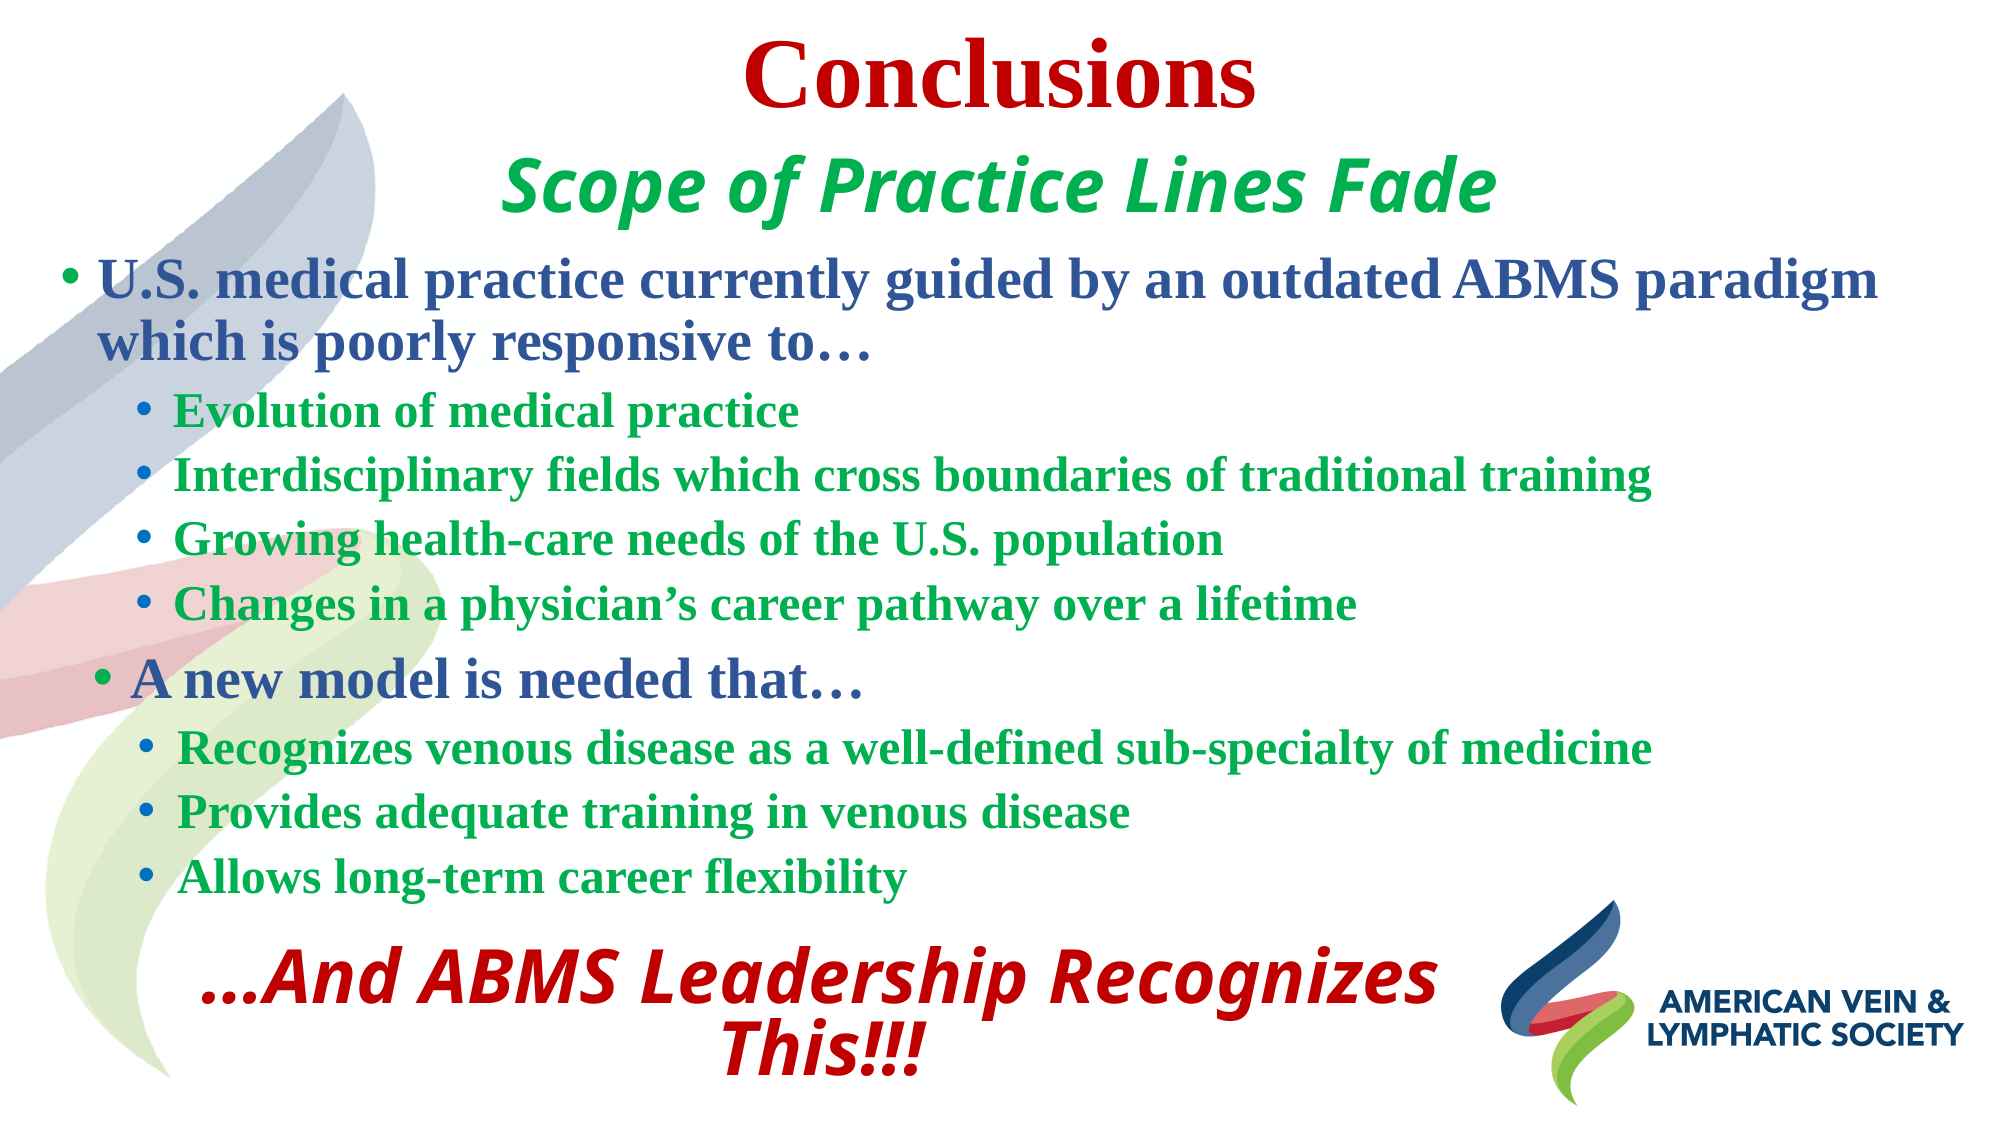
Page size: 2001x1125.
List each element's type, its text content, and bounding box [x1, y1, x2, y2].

list U.S. medical practice currently guided by an outdated ABMS paradigm which is poorly responsive to… Evolution of medical practice Interdisciplinary fields which cross boundaries of traditional training Growing health-care needs of the U.S. population Changes in a physician’s career pathway over a lifetime [45, 240, 1968, 654]
text_box Scope of Practice Lines Fade [260, 130, 1740, 236]
list A new model is needed that… Recognizes venous disease as a well-defined sub-specialty of medicine Provides adequate training in venous disease Allows long-term career flexibility [77, 640, 1835, 929]
text_box …And ABMS Leadership Recognizes This!!! [77, 938, 1566, 1098]
title Conclusions [273, 22, 1727, 129]
picture [1465, 881, 2000, 1125]
